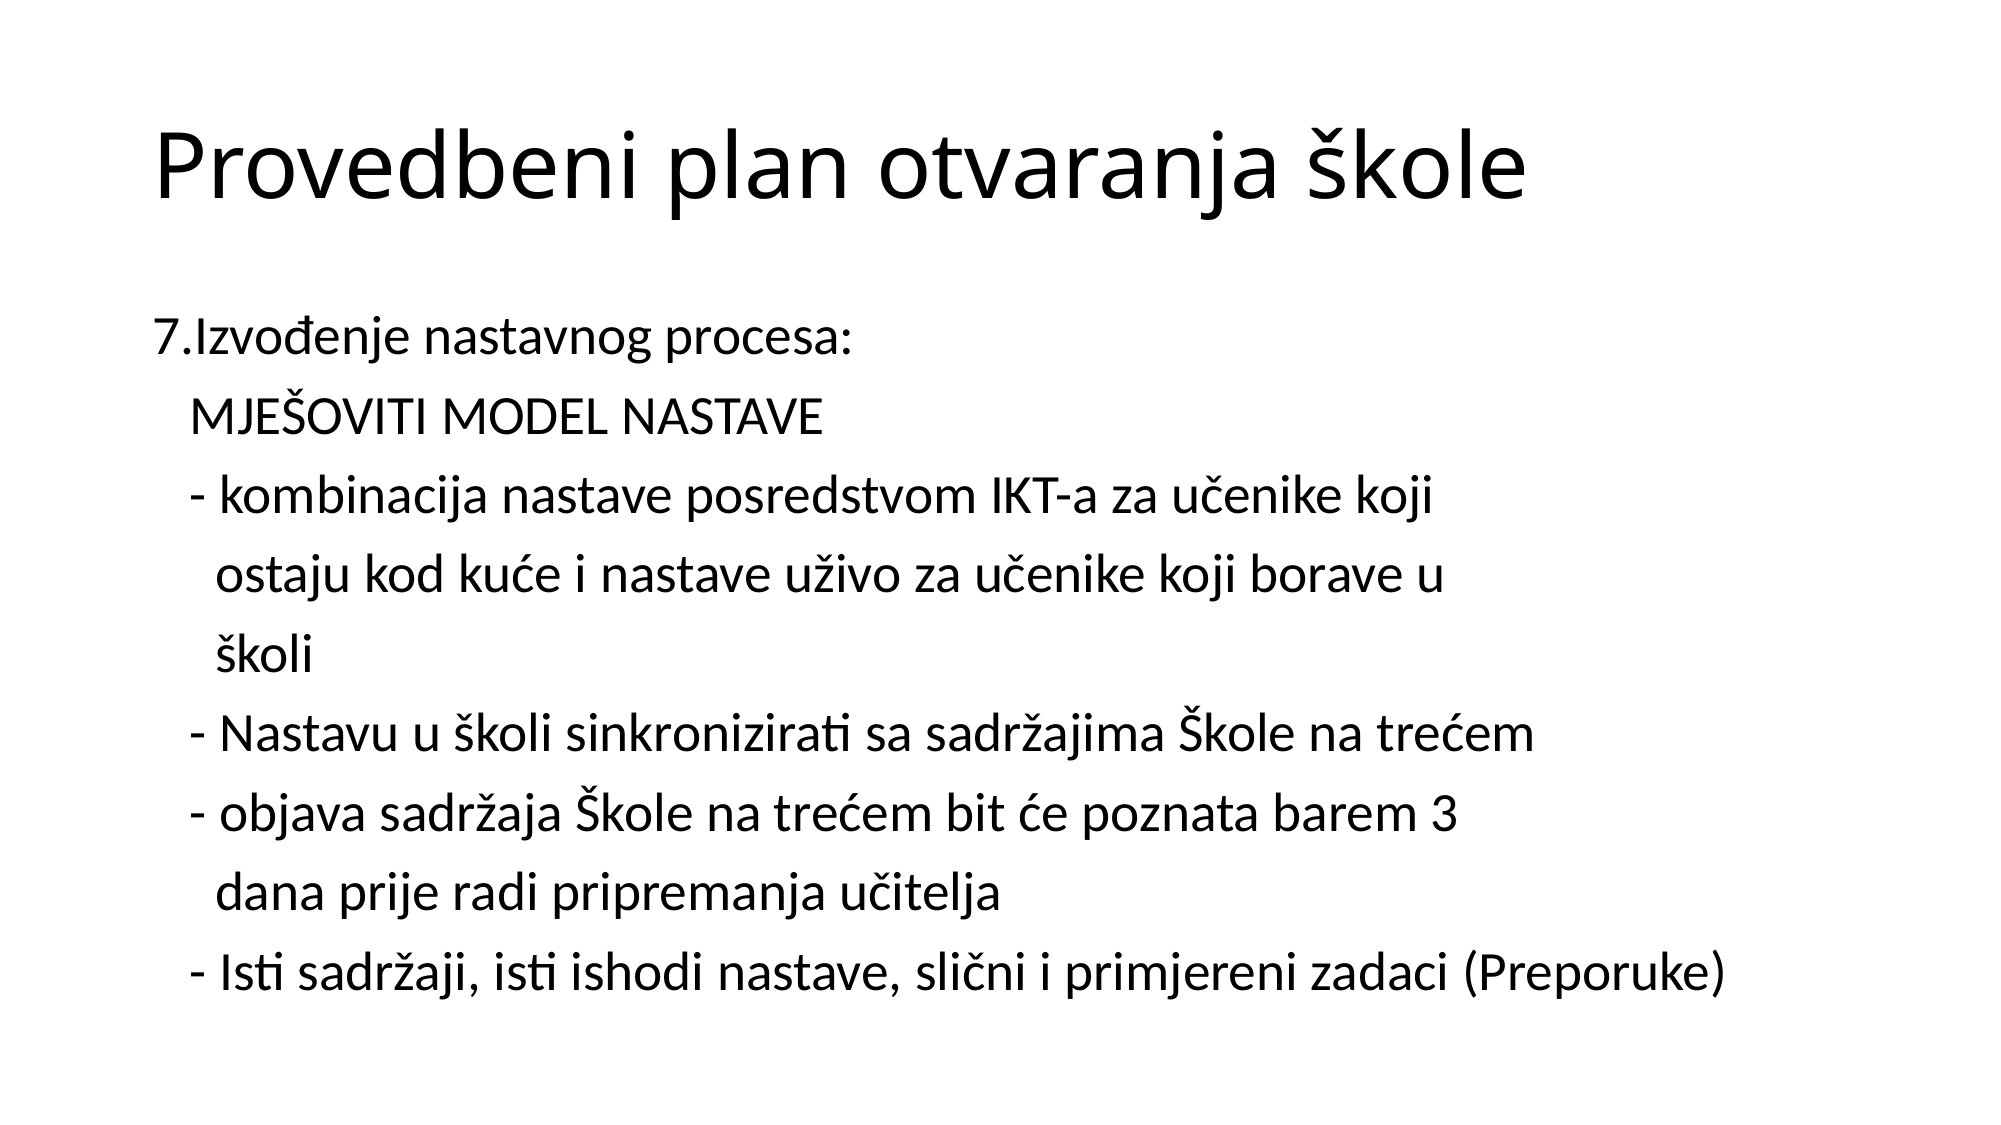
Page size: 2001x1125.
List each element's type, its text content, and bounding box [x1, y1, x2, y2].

title Provedbeni plan otvaranja škole [137, 59, 1863, 278]
list 7.Izvođenje nastavnog procesa: MJEŠOVITI MODEL NASTAVE - kombinacija nastave posredstvom IKT-a za učenike koji ostaju kod kuće i nastave uživo za učenike koji borave u školi - Nastavu u školi sinkronizirati sa sadržajima Škole na trećem - objava sadržaja Škole na trećem bit će poznata barem 3 dana prije radi pripremanja učitelja - Isti sadržaji, isti ishodi nastave, slični i primjereni zadaci (Preporuke) [137, 299, 1863, 1014]
